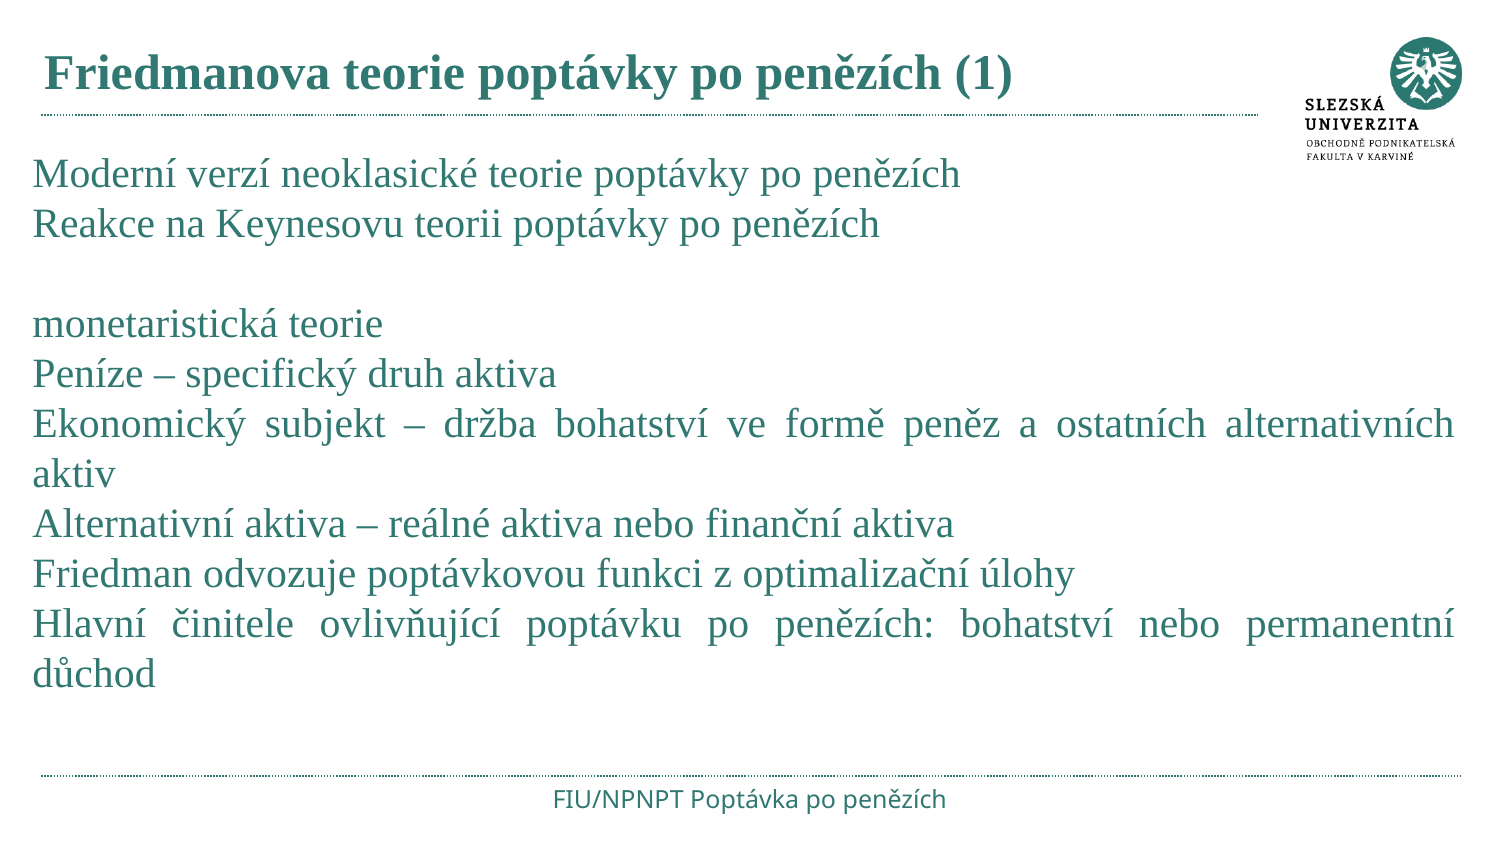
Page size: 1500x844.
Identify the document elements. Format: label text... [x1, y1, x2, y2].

list Moderní verzí neoklasické teorie poptávky po penězích Reakce na Keynesovu teorii poptávky po penězích monetaristická teorie Peníze – specifický druh aktiva Ekonomický subjekt – držba bohatství ve formě peněz a ostatních alternativních aktiv Alternativní aktiva – reálné aktiva nebo finanční aktiva Friedman odvozuje poptávkovou funkci z optimalizační úlohy Hlavní činitele ovlivňující poptávku po penězích: bohatství nebo permanentní důchod [17, 138, 1471, 741]
picture [1305, 37, 1462, 138]
text_box FIU/NPNPT Poptávka po penězích [47, 776, 1453, 824]
title Friedmanova teorie poptávky po penězích (1) [29, 32, 1058, 116]
